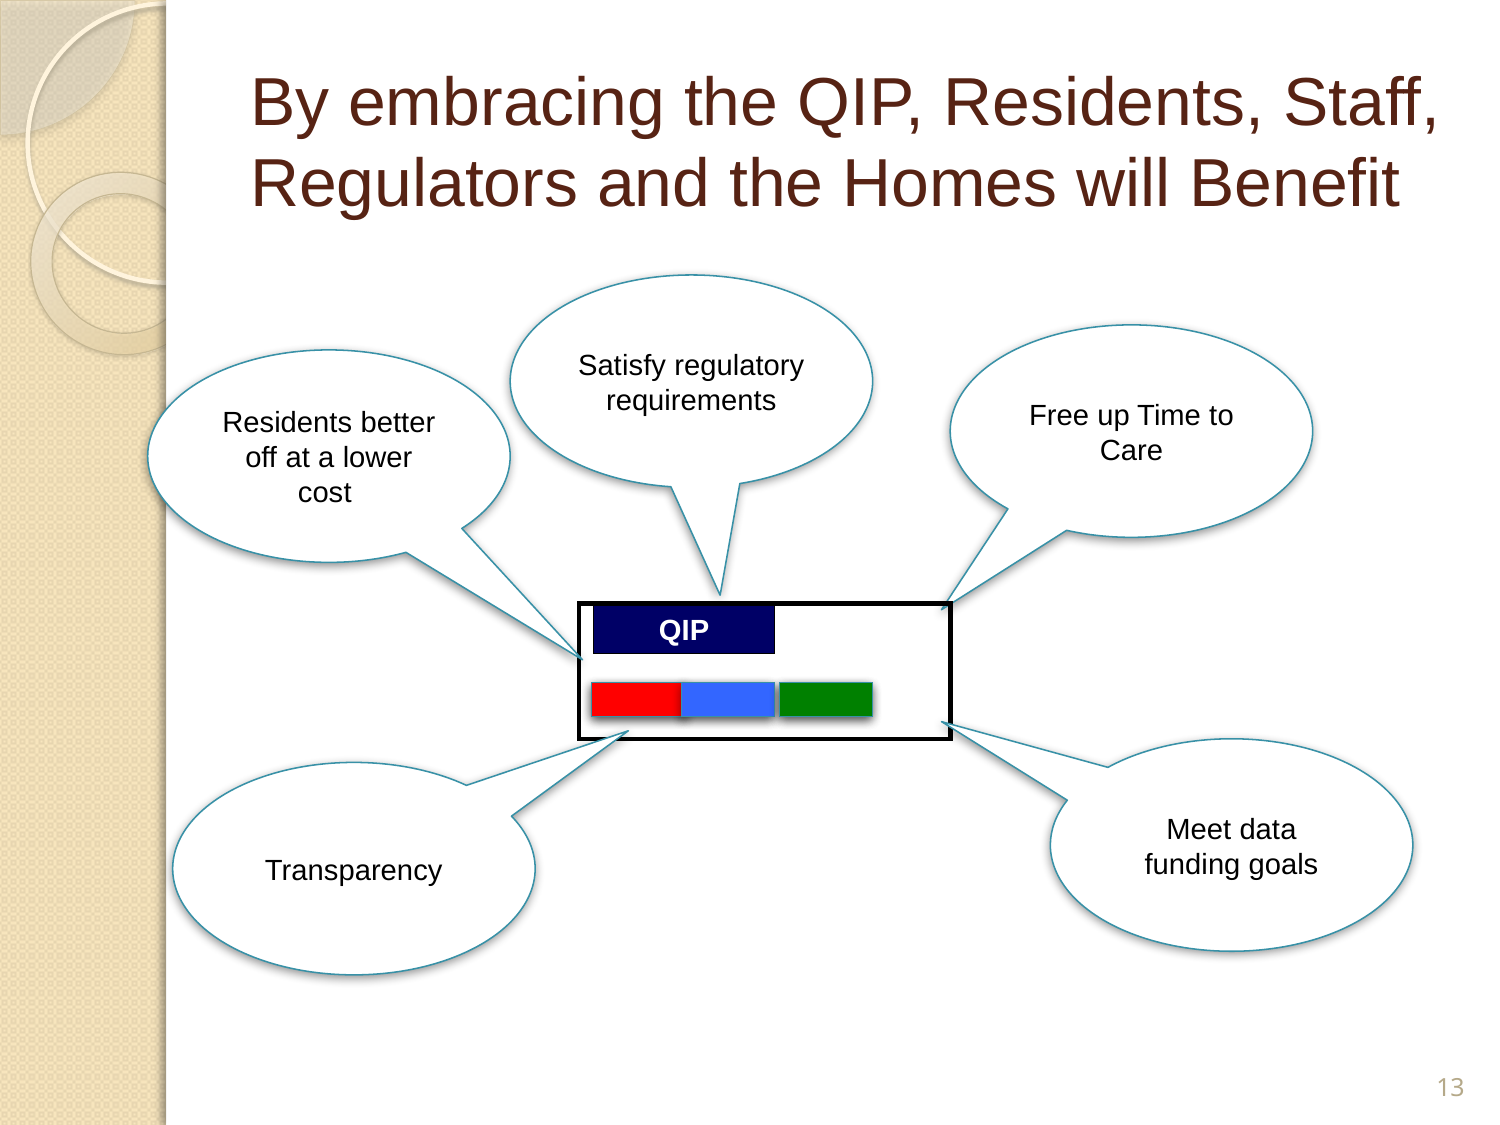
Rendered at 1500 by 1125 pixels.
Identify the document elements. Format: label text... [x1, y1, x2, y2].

text_box [681, 682, 775, 717]
text_box Satisfy regulatory requirements [509, 274, 874, 596]
text_box Residents better off at a lower cost [146, 349, 584, 661]
title By embracing the QIP, Residents, Staff, Regulators and the Homes will Benefit [235, 45, 1466, 233]
text_box [591, 682, 677, 717]
slide_number 13 [1413, 1034, 1488, 1113]
text_box [578, 603, 951, 739]
text_box Free up Time to Care [944, 324, 1314, 605]
text_box Transparency [171, 730, 630, 976]
text_box Meet data funding goals [940, 720, 1414, 953]
text_box [779, 682, 873, 717]
